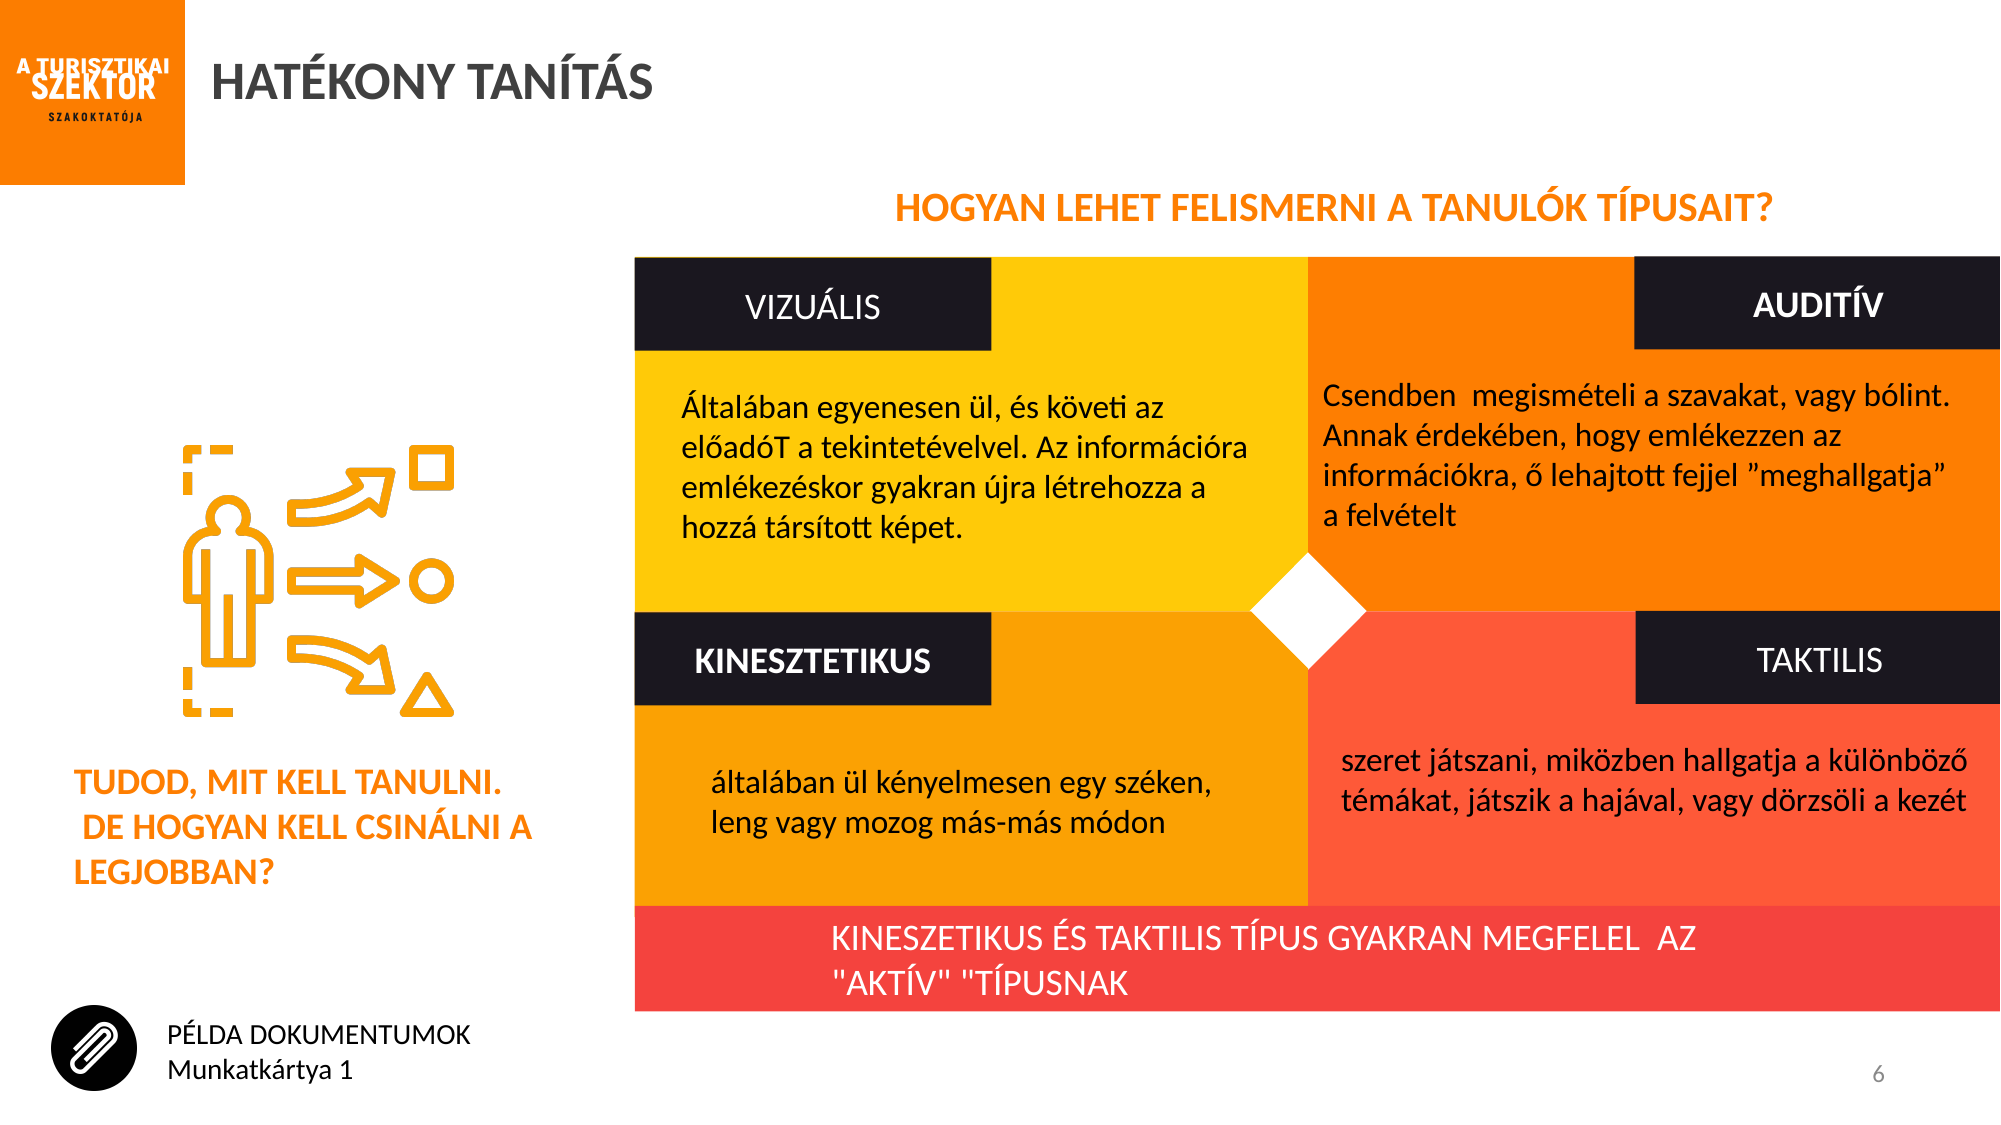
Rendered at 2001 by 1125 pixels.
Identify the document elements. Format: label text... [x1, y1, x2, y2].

text_box AUDITÍV [1632, 254, 2000, 351]
picture [0, 0, 185, 185]
text_box Csendben megismételi a szavakat, vagy bólint. Annak érdekében, hogy emlékezzen az információkra, ő lehajtott fejjel ”meghallgatja” a felvételt [1308, 366, 1982, 581]
text_box HATÉKONY TANÍTÁS [196, 30, 1591, 124]
text_box Általában egyenesen ül, és követi az előadóT a tekintetévelvel. Az információra emlékezéskor gyakran újra létrehozza a hozzá társított képet. [666, 377, 1277, 593]
text_box általában ül kényelmesen egy széken, leng vagy mozog más-más módon [696, 752, 1247, 888]
text_box [633, 904, 2000, 1013]
picture [50, 1005, 137, 1092]
text_box PÉLDA DOKUMENTUMOK Munkatkártya 1 [152, 1008, 635, 1125]
text_box [632, 609, 1309, 918]
picture [182, 445, 455, 717]
text_box VIZUÁLIS [633, 256, 994, 353]
text_box [1305, 288, 2000, 611]
text_box TUDOD, MIT KELL TANULNI. DE HOGYAN KELL CSINÁLNI A LEGJOBBAN? [59, 749, 579, 945]
text_box KINESZETIKUS ÉS TAKTILIS TÍPUS GYAKRAN MEGFELEL AZ "AKTÍV" "TÍPUSNAK [816, 905, 1817, 1055]
text_box HOGYAN LEHET FELISMERNI A TANULÓK TÍPUSAIT? [880, 172, 1809, 288]
text_box szeret játszani, miközben hallgatja a különböző témákat, játszik a hajával, vagy dörzsöli a kezét [1326, 730, 1985, 866]
text_box KINESZTETIKUS [633, 610, 994, 707]
text_box TAKTILIS [1634, 609, 2000, 706]
text_box [1305, 609, 2000, 904]
text_box [632, 254, 1308, 610]
slide_number 6 [1433, 1042, 1900, 1103]
